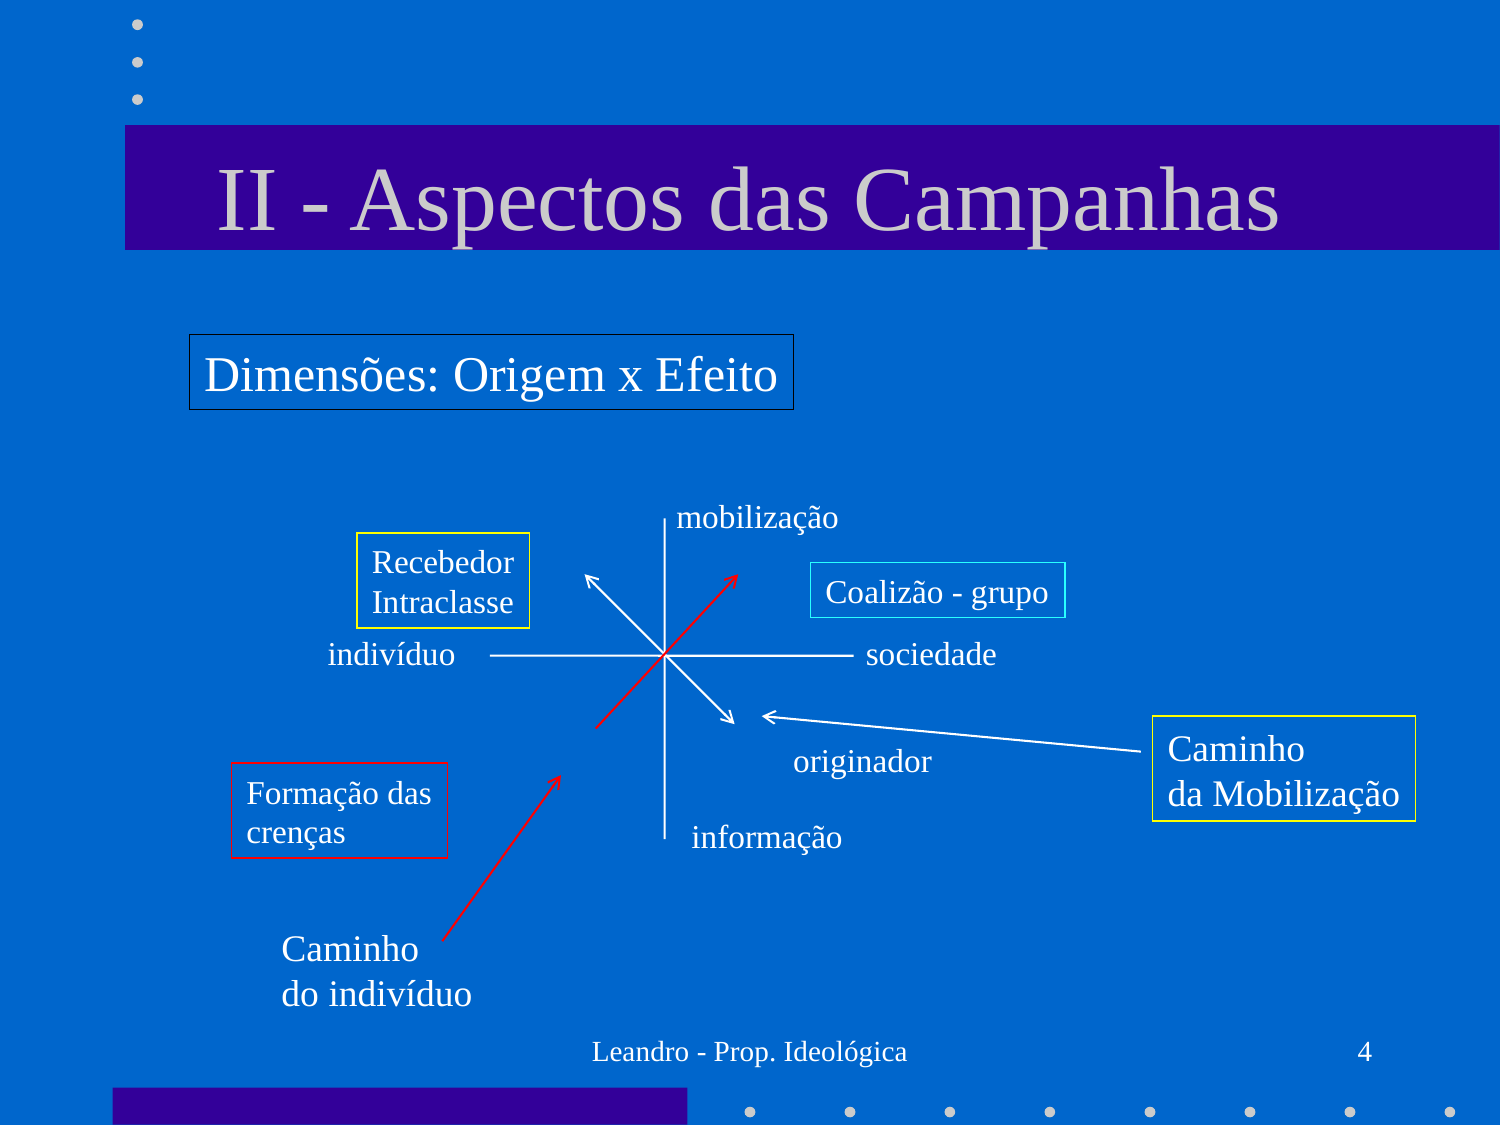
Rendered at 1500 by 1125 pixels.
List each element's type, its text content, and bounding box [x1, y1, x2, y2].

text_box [761, 715, 1141, 752]
text_box Formação das crenças [231, 763, 448, 859]
text_box Dimensões: Origem x Efeito [189, 334, 794, 410]
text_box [596, 573, 739, 729]
text_box indivíduo [312, 624, 471, 680]
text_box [442, 774, 562, 941]
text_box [584, 573, 595, 725]
text_box mobilização [661, 487, 855, 543]
text_box Recebedor Intraclasse [356, 533, 530, 628]
title II - Aspectos das Campanhas [112, 99, 1388, 288]
footer Leandro - Prop. Ideológica [511, 1024, 988, 1101]
text_box informação [676, 807, 859, 863]
text_box sociedade [850, 624, 1013, 680]
slide_number 4 [1074, 1024, 1388, 1101]
text_box originador [777, 760, 948, 787]
text_box Caminho do indivíduo [266, 916, 488, 1022]
text_box Caminho da Mobilização [1152, 716, 1416, 821]
text_box Coalizão - grupo [810, 562, 1065, 618]
